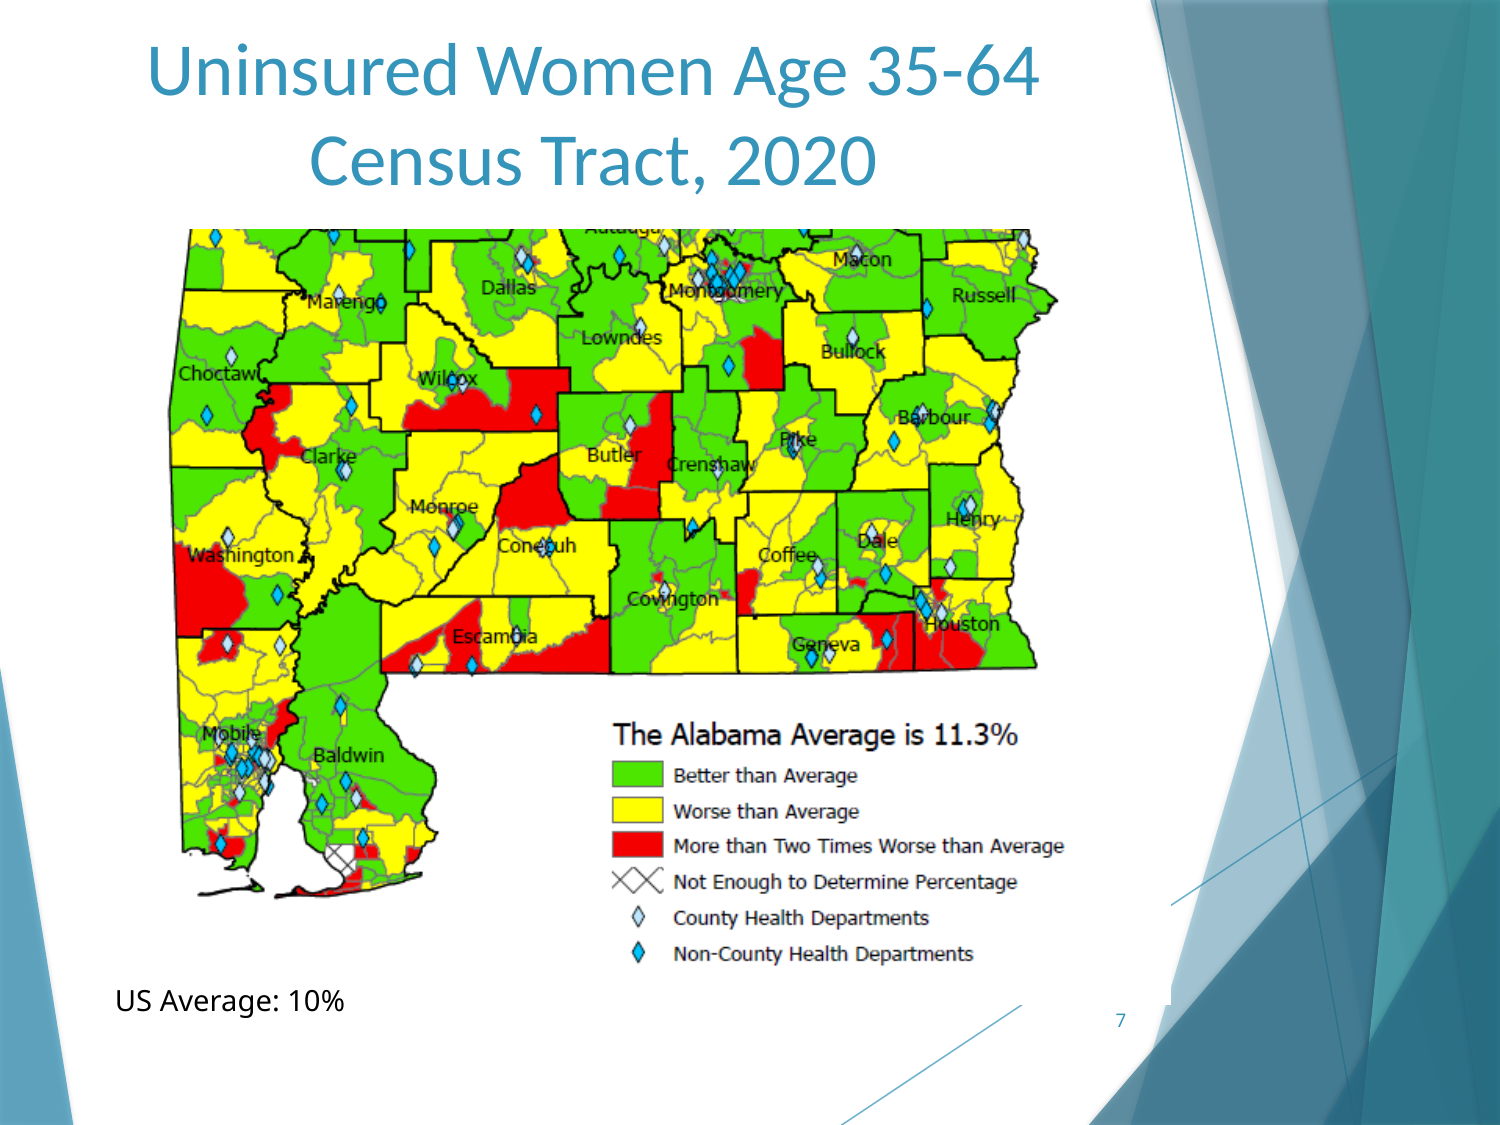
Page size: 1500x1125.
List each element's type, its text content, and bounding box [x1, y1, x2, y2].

slide_number 7 [1057, 1014, 1142, 1051]
title Uninsured Women Age 35-64 Census Tract, 2020 [0, 12, 1188, 230]
picture [99, 228, 1171, 1005]
text_box US Average: 10% [99, 1013, 425, 1025]
